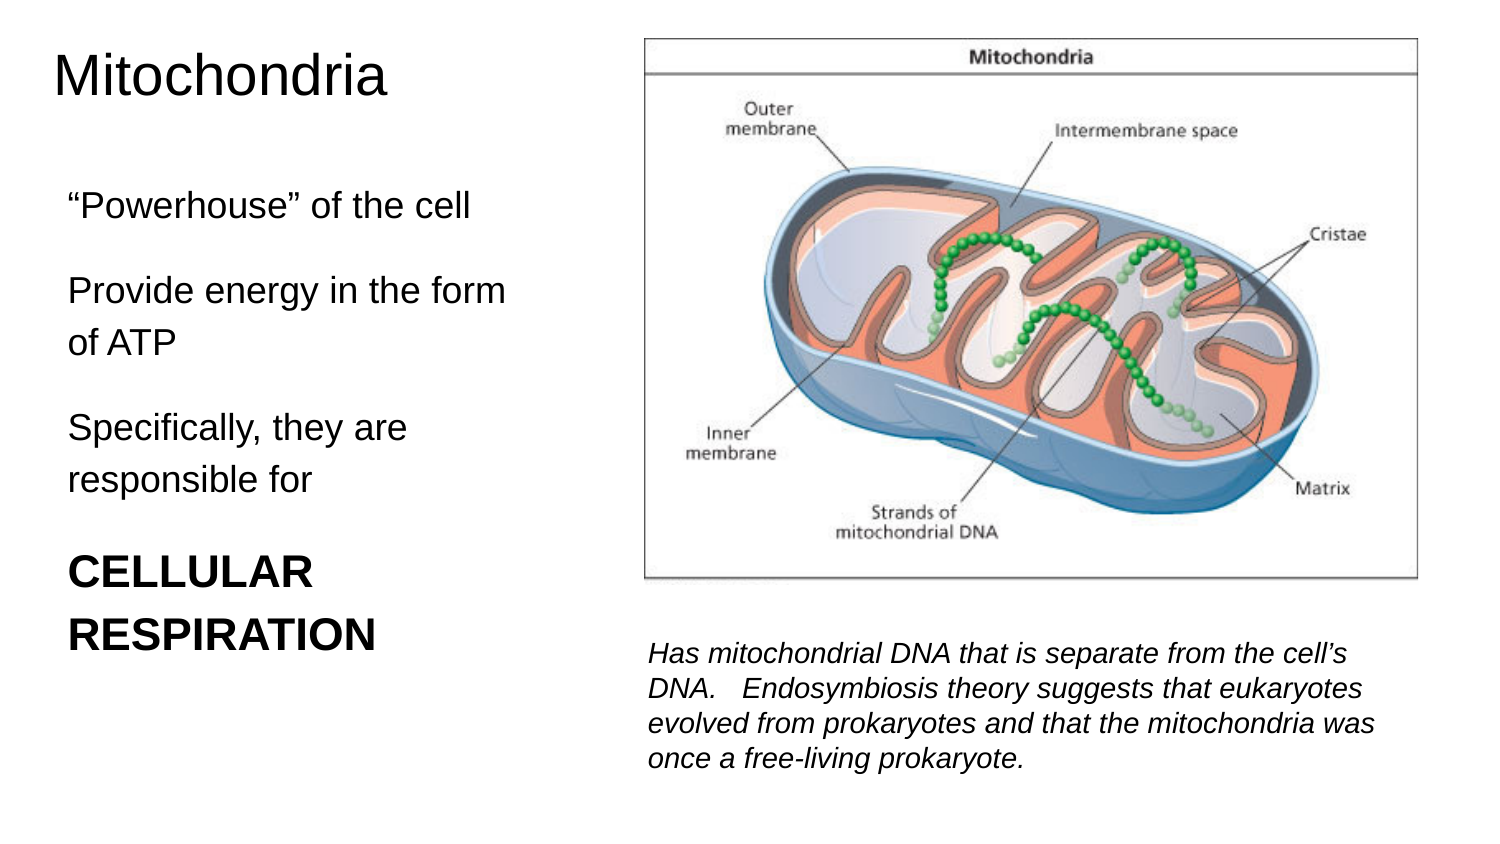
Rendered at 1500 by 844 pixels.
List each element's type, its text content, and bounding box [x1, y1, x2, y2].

text_box Has mitochondrial DNA that is separate from the cell’s DNA. Endosymbiosis theory suggests that eukaryotes evolved from prokaryotes and that the mitochondria was once a free-living prokaryote. [632, 619, 1430, 778]
picture [643, 38, 1419, 586]
title Mitochondria [39, 21, 1437, 116]
list “Powerhouse” of the cell Provide energy in the form of ATP Specifically, they are responsible for CELLULAR RESPIRATION [52, 159, 538, 735]
